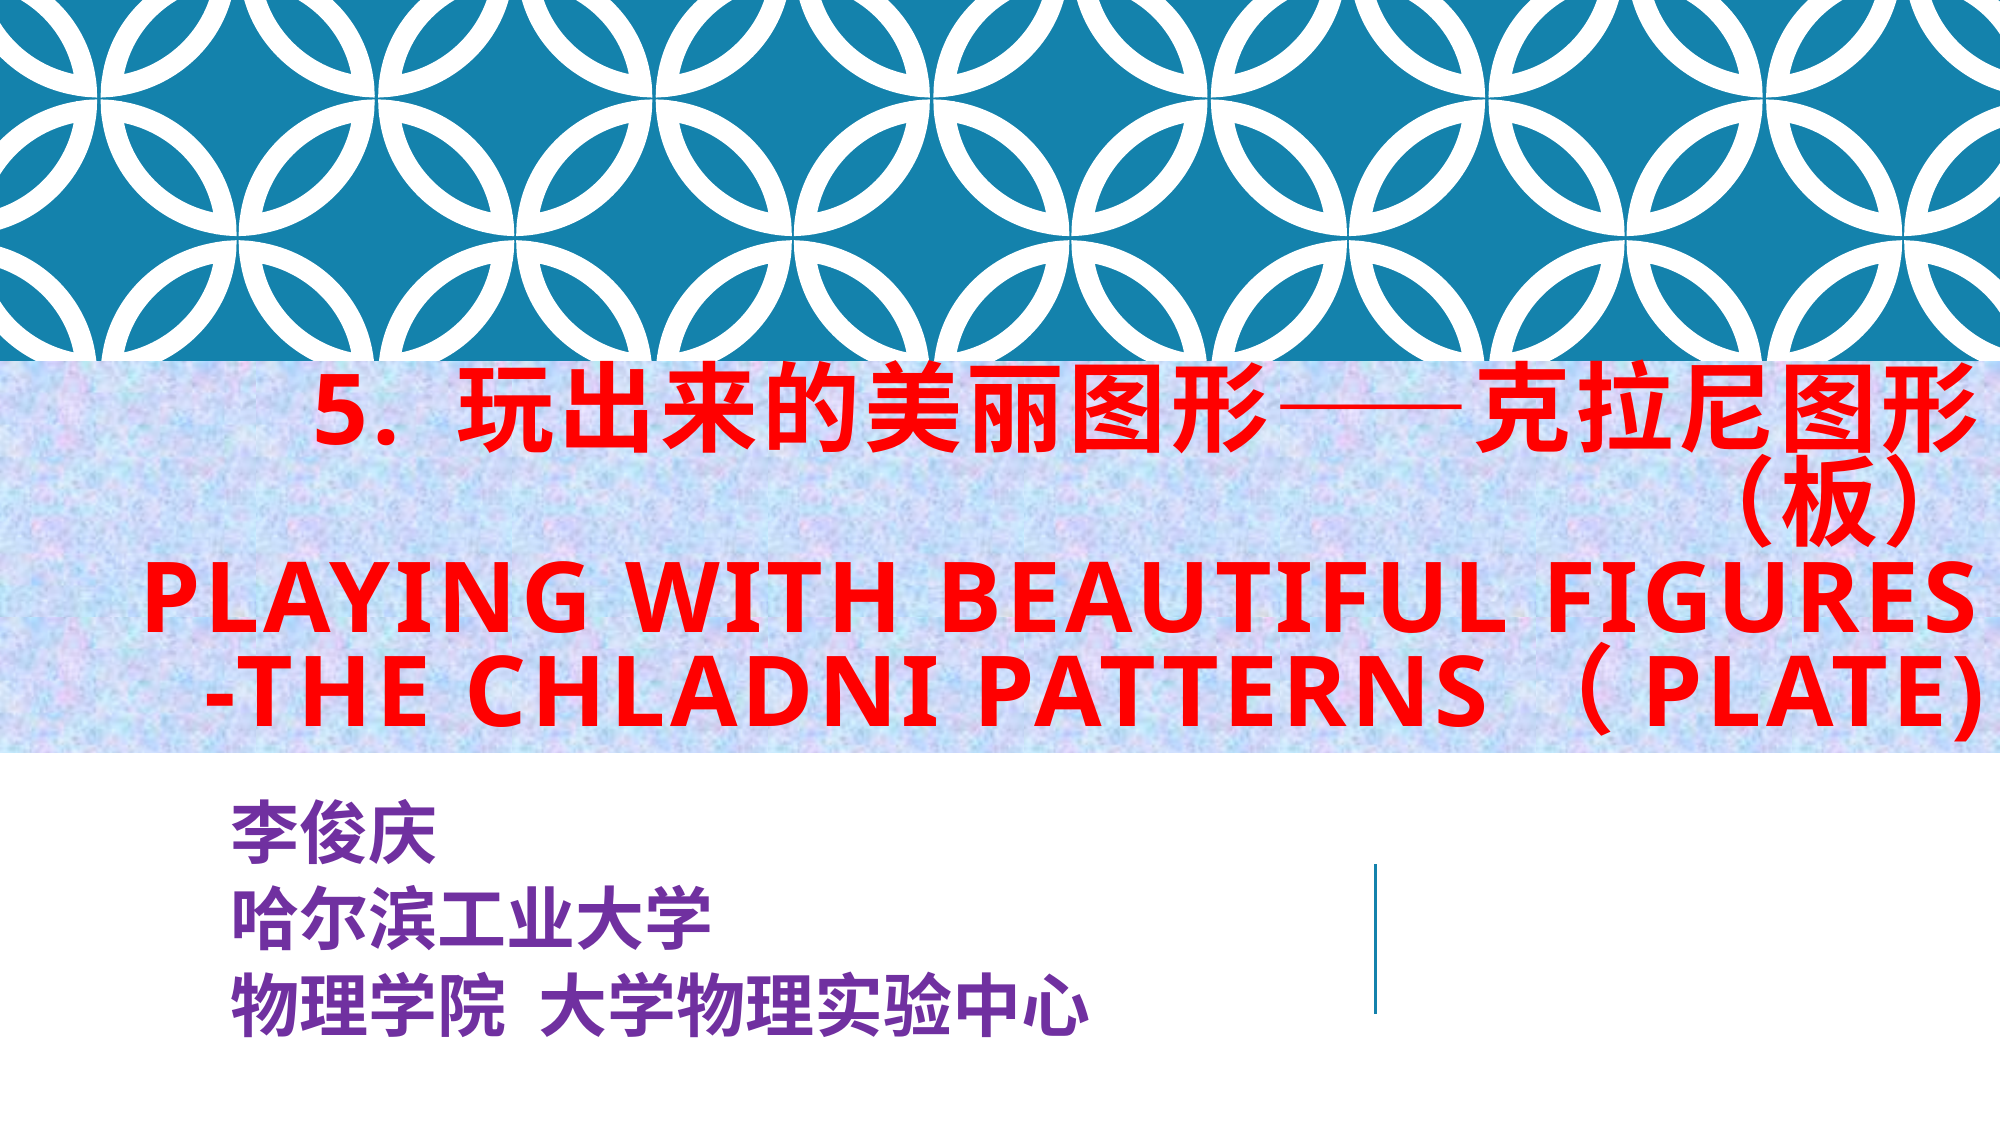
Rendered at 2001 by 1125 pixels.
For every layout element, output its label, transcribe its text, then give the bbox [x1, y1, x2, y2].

subtitle 李俊庆 哈尔滨工业大学 物理学院 大学物理实验中心 [215, 781, 1716, 1054]
title 5. 玩出来的美丽图形——克拉尼图形（板） Playing with beautiful figures -the Chladni patterns（plate) [0, 361, 2000, 753]
